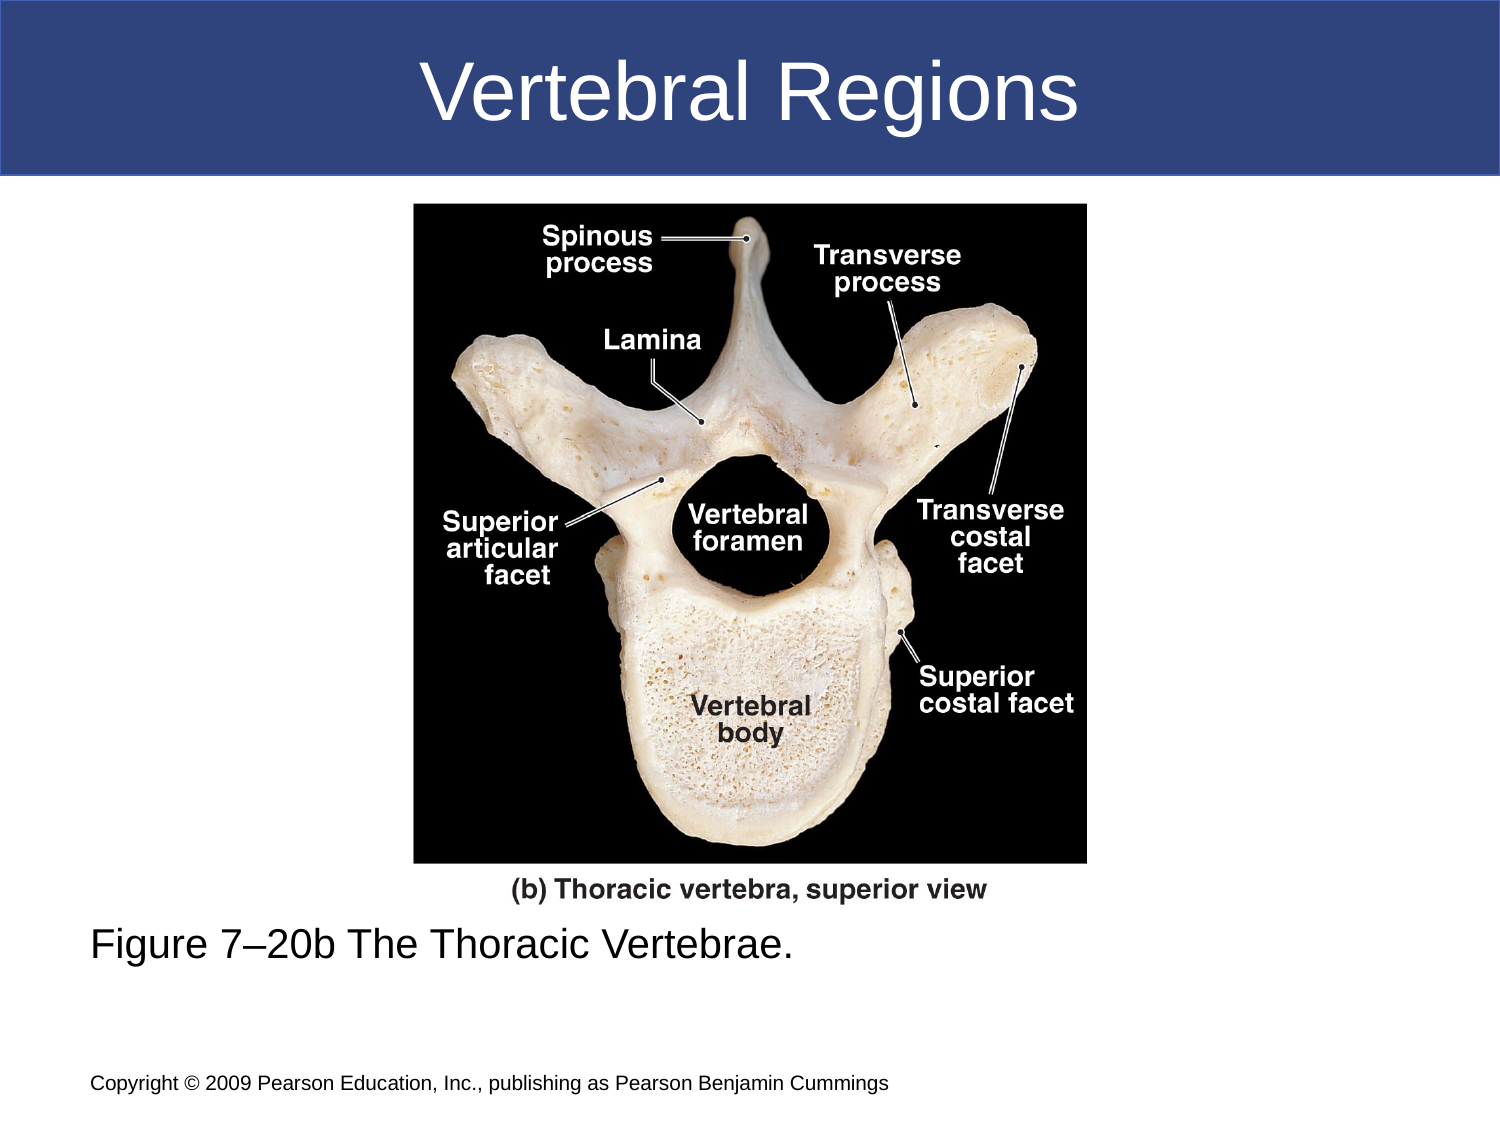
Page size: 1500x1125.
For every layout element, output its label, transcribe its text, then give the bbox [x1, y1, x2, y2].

footer Copyright © 2009 Pearson Education, Inc., publishing as Pearson Benjamin Cummings [74, 1012, 1176, 1125]
title Vertebral Regions [0, 0, 1500, 176]
picture [409, 199, 1091, 905]
list Figure 7–20b The Thoracic Vertebrae. [74, 262, 1426, 1006]
